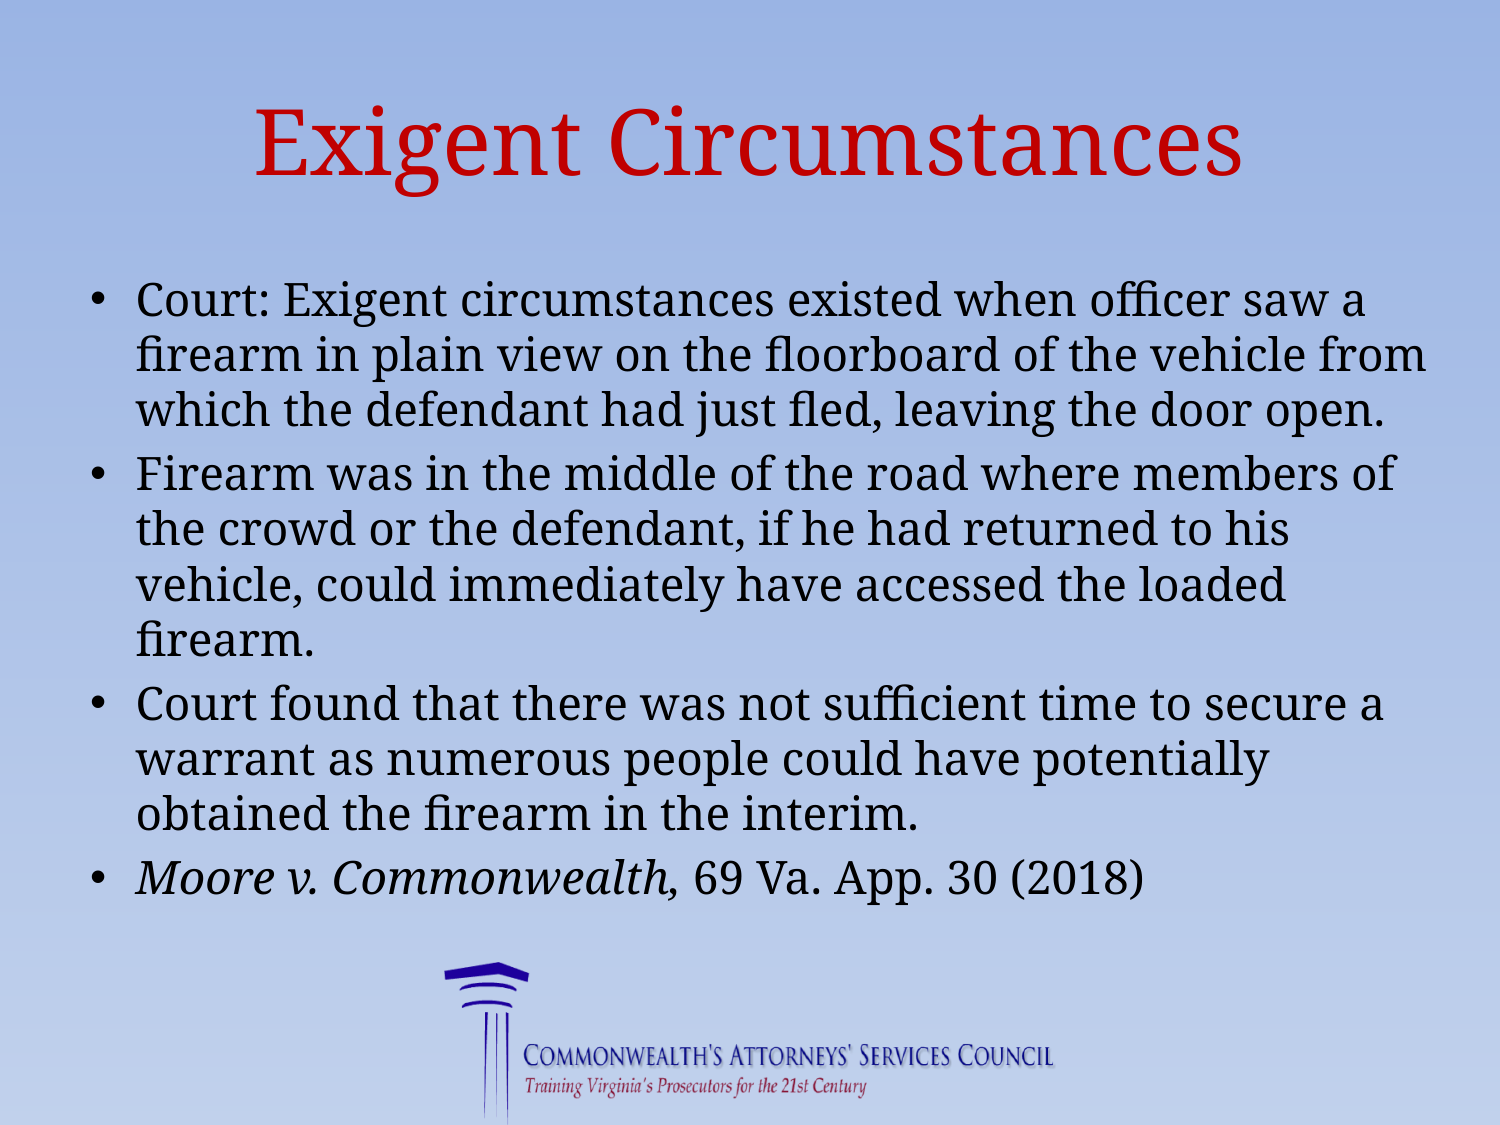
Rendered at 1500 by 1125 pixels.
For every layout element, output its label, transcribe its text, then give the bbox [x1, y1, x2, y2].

picture [444, 972, 1056, 1125]
list Court: Exigent circumstances existed when officer saw a firearm in plain view on the floorboard of the vehicle from which the defendant had just fled, leaving the door open. Firearm was in the middle of the road where members of the crowd or the defendant, if he had returned to his vehicle, could immediately have accessed the loaded firearm. Court found that there was not sufficient time to secure a warrant as numerous people could have potentially obtained the firearm in the interim. Moore v. Commonwealth, 69 Va. App. 30 (2018) [75, 262, 1452, 972]
title Exigent Circumstances [75, 45, 1425, 233]
